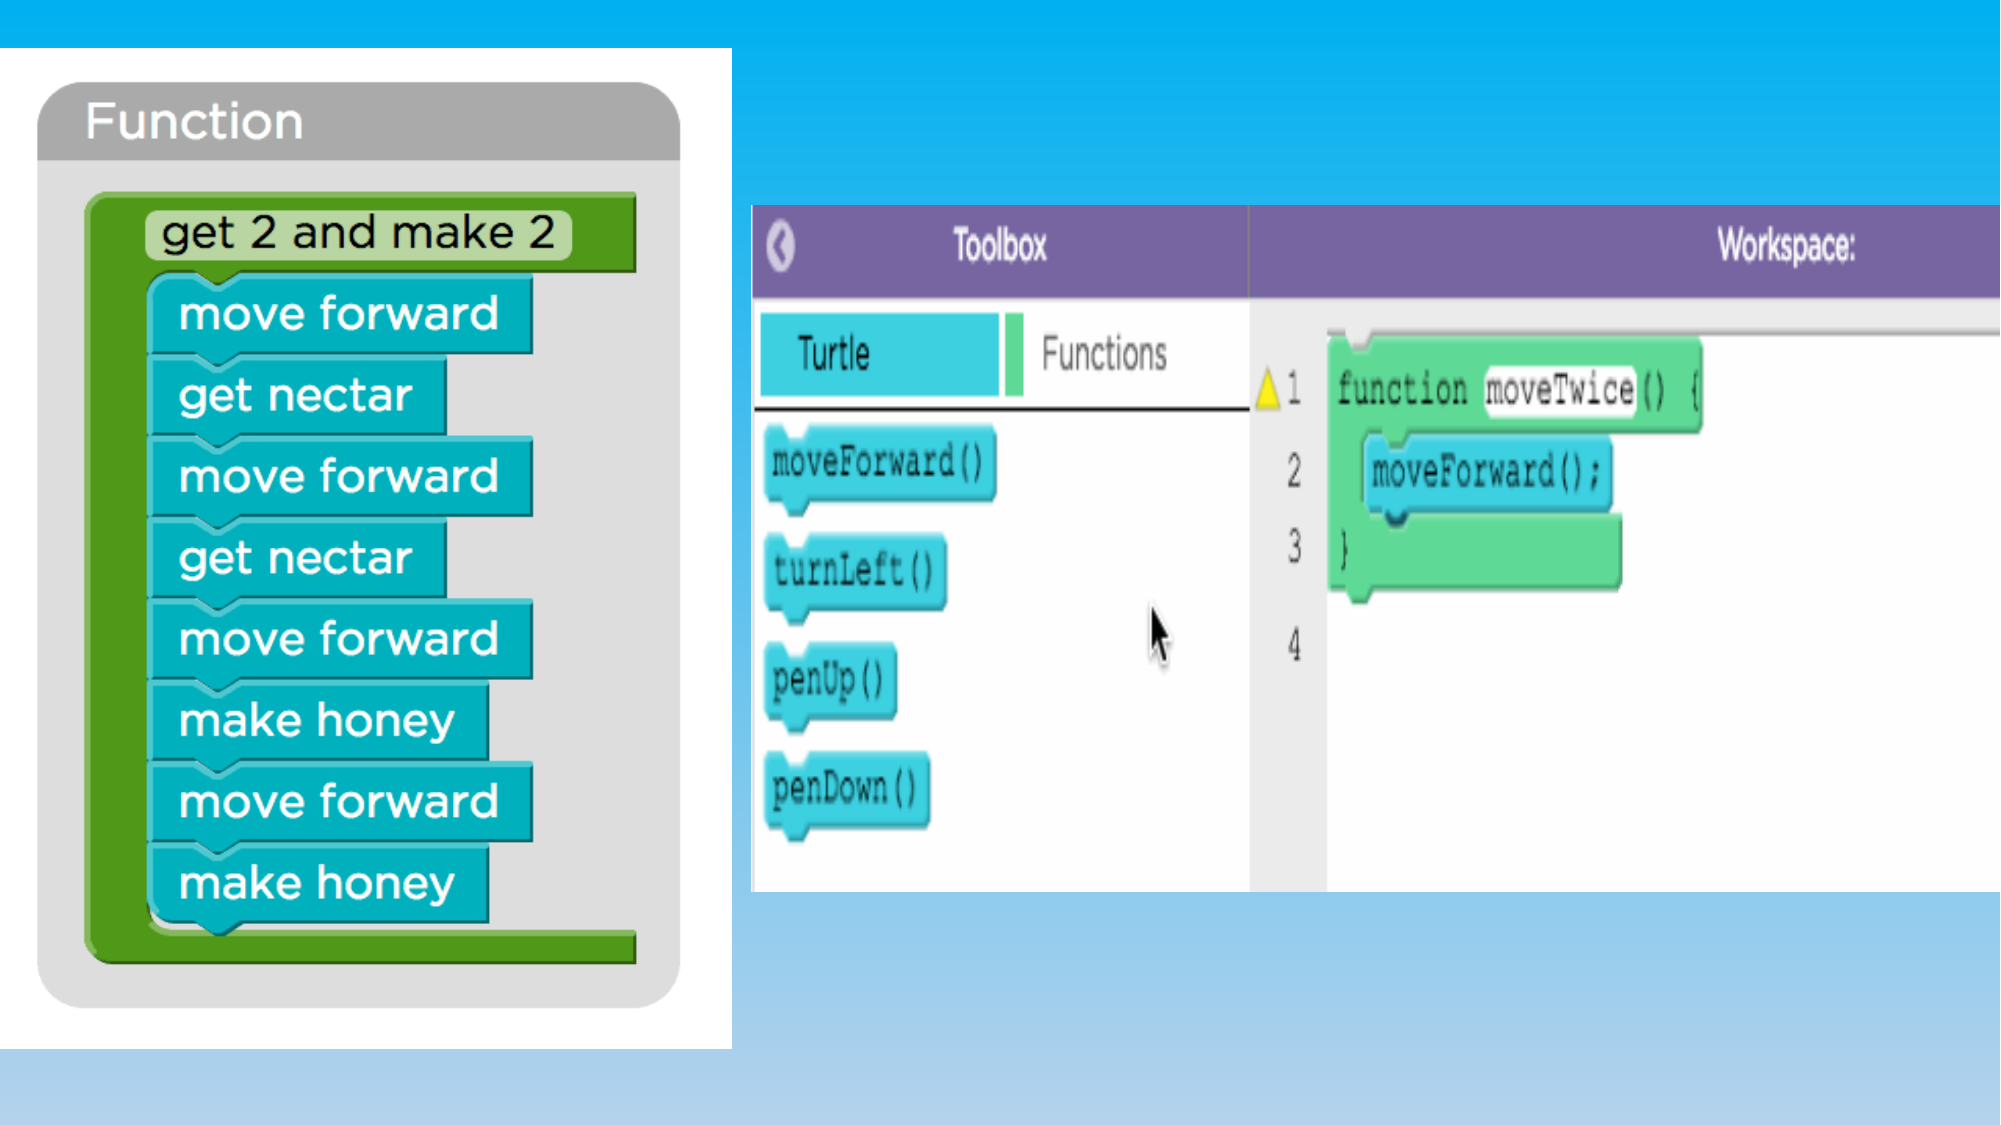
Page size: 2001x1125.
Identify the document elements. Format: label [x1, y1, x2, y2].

picture [751, 205, 2000, 892]
picture [0, 49, 732, 1049]
